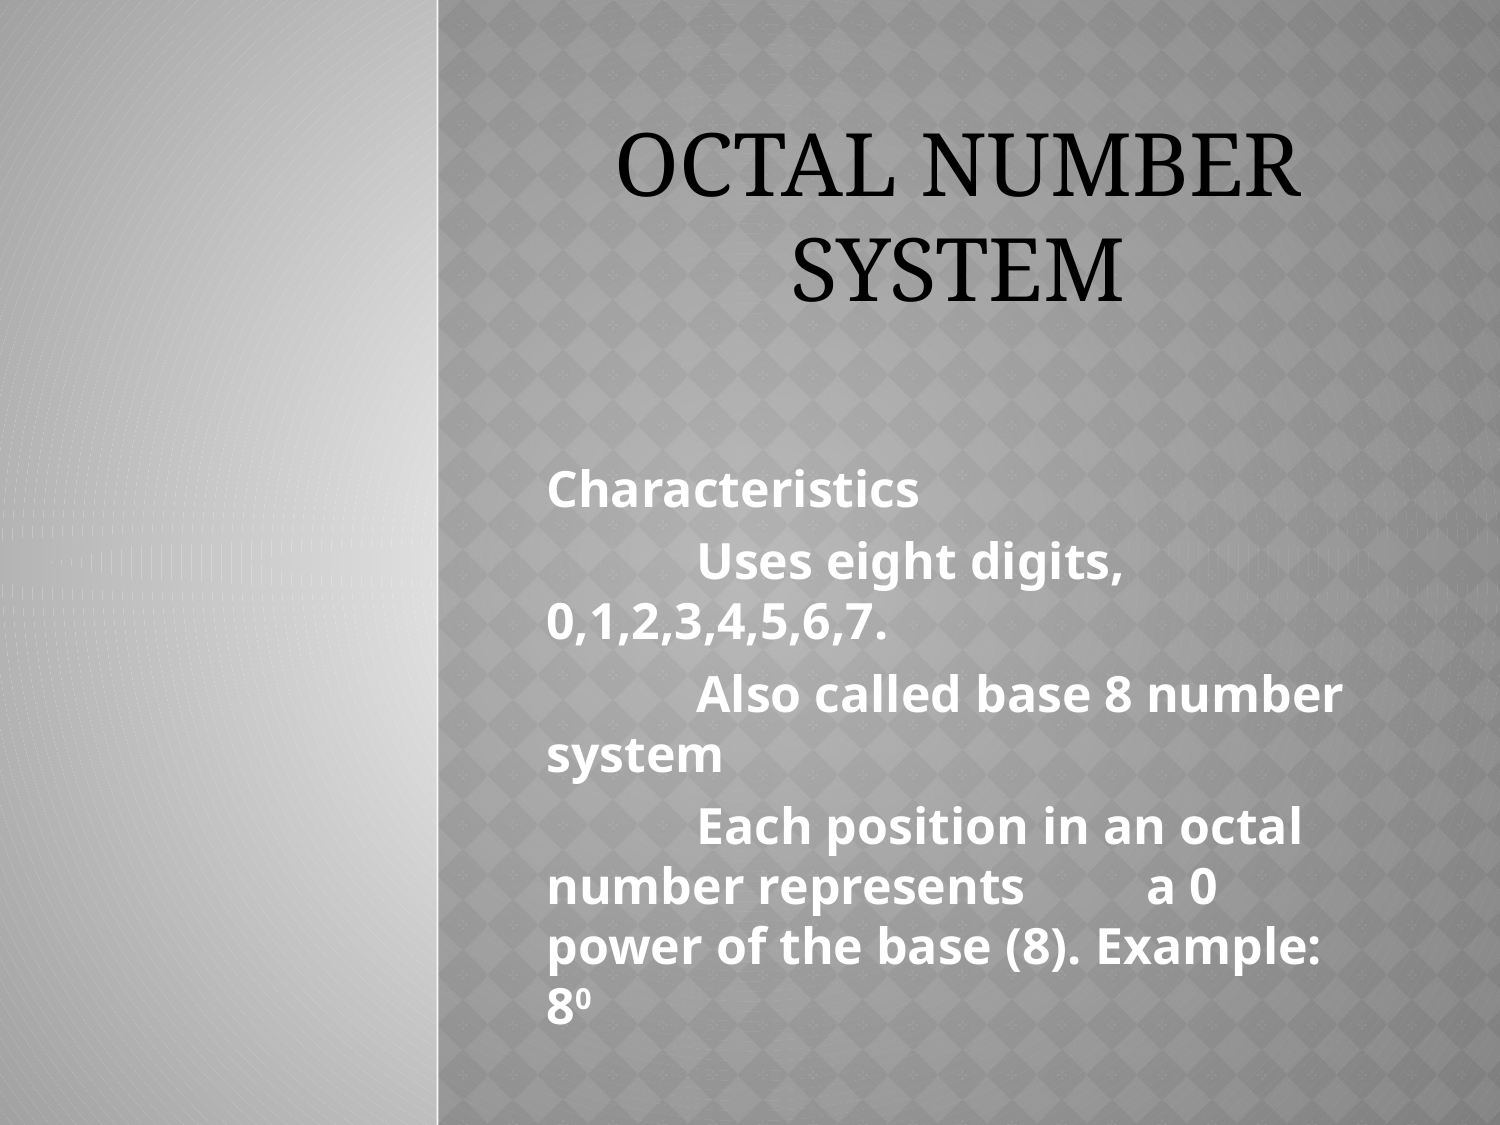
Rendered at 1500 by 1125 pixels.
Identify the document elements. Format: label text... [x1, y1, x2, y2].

subtitle Characteristics Uses eight digits, 0,1,2,3,4,5,6,7. Also called base 8 number system Each position in an octal number represents a 0 power of the base (8). Example: 80 [539, 457, 1379, 1102]
